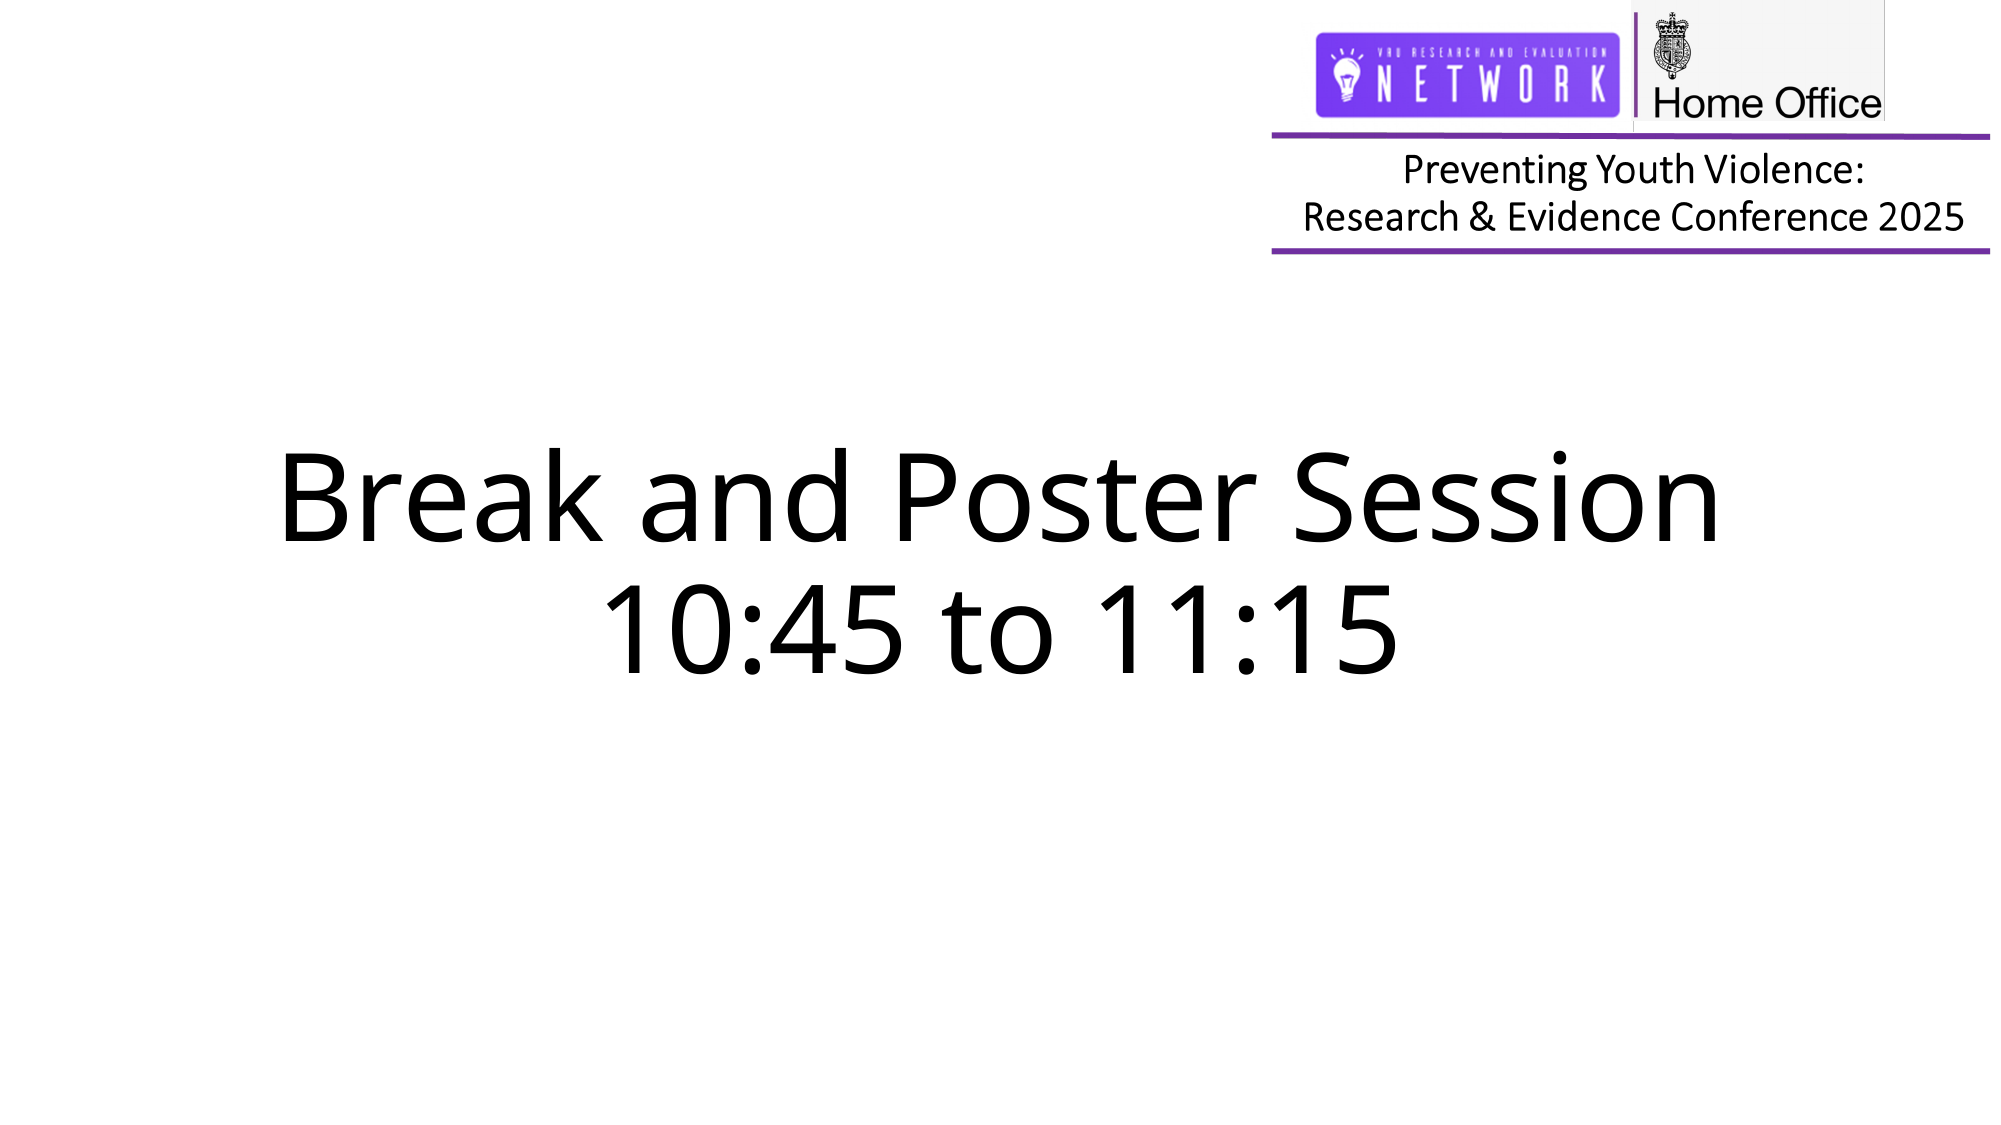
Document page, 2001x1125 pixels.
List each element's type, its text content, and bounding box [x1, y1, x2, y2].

picture [1267, 0, 2000, 270]
title Break and Poster Session 10:45 to 11:15 [249, 417, 1750, 708]
